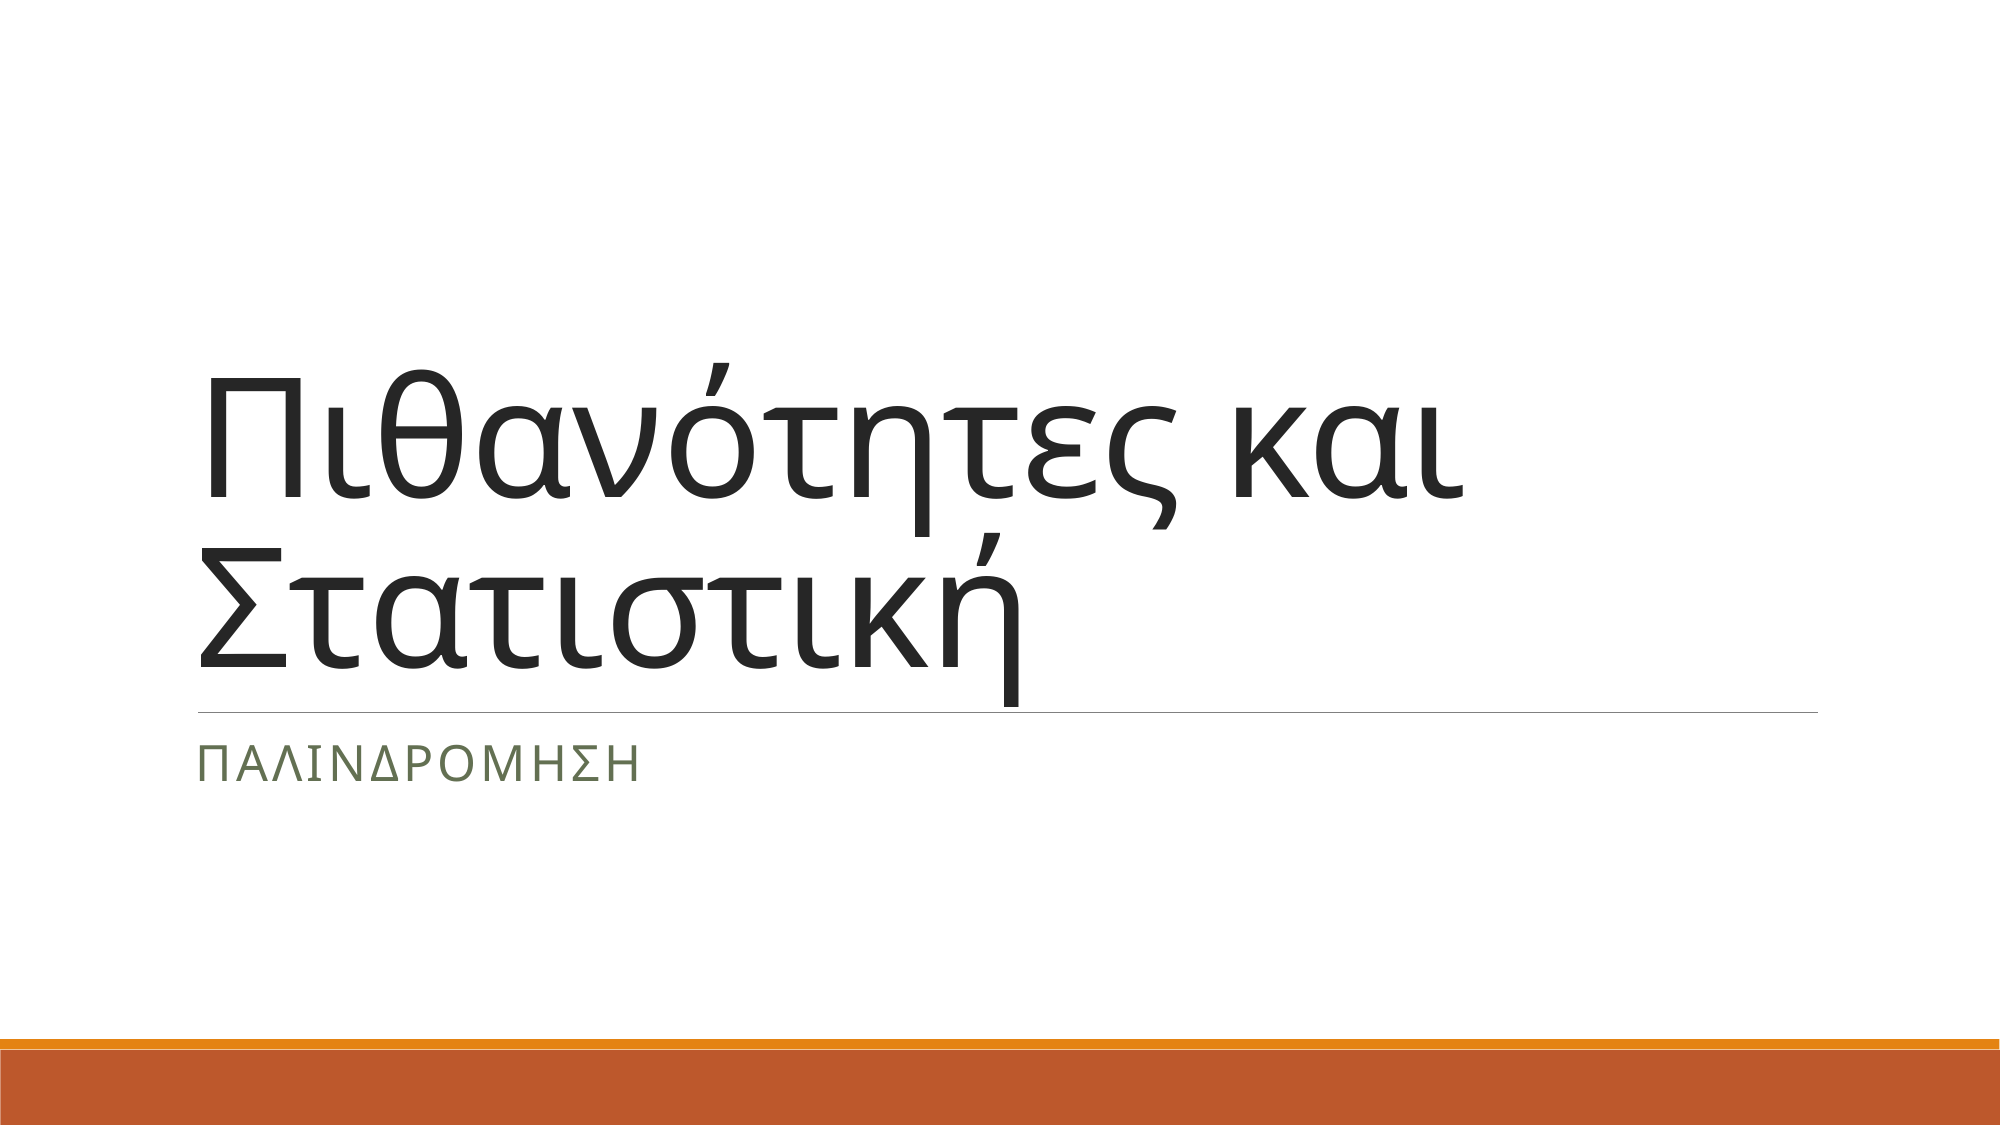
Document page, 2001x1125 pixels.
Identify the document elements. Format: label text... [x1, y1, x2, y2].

subtitle Παλινδρομηση [180, 730, 1831, 919]
title Πιθανότητες και Στατιστική [180, 124, 1830, 710]
